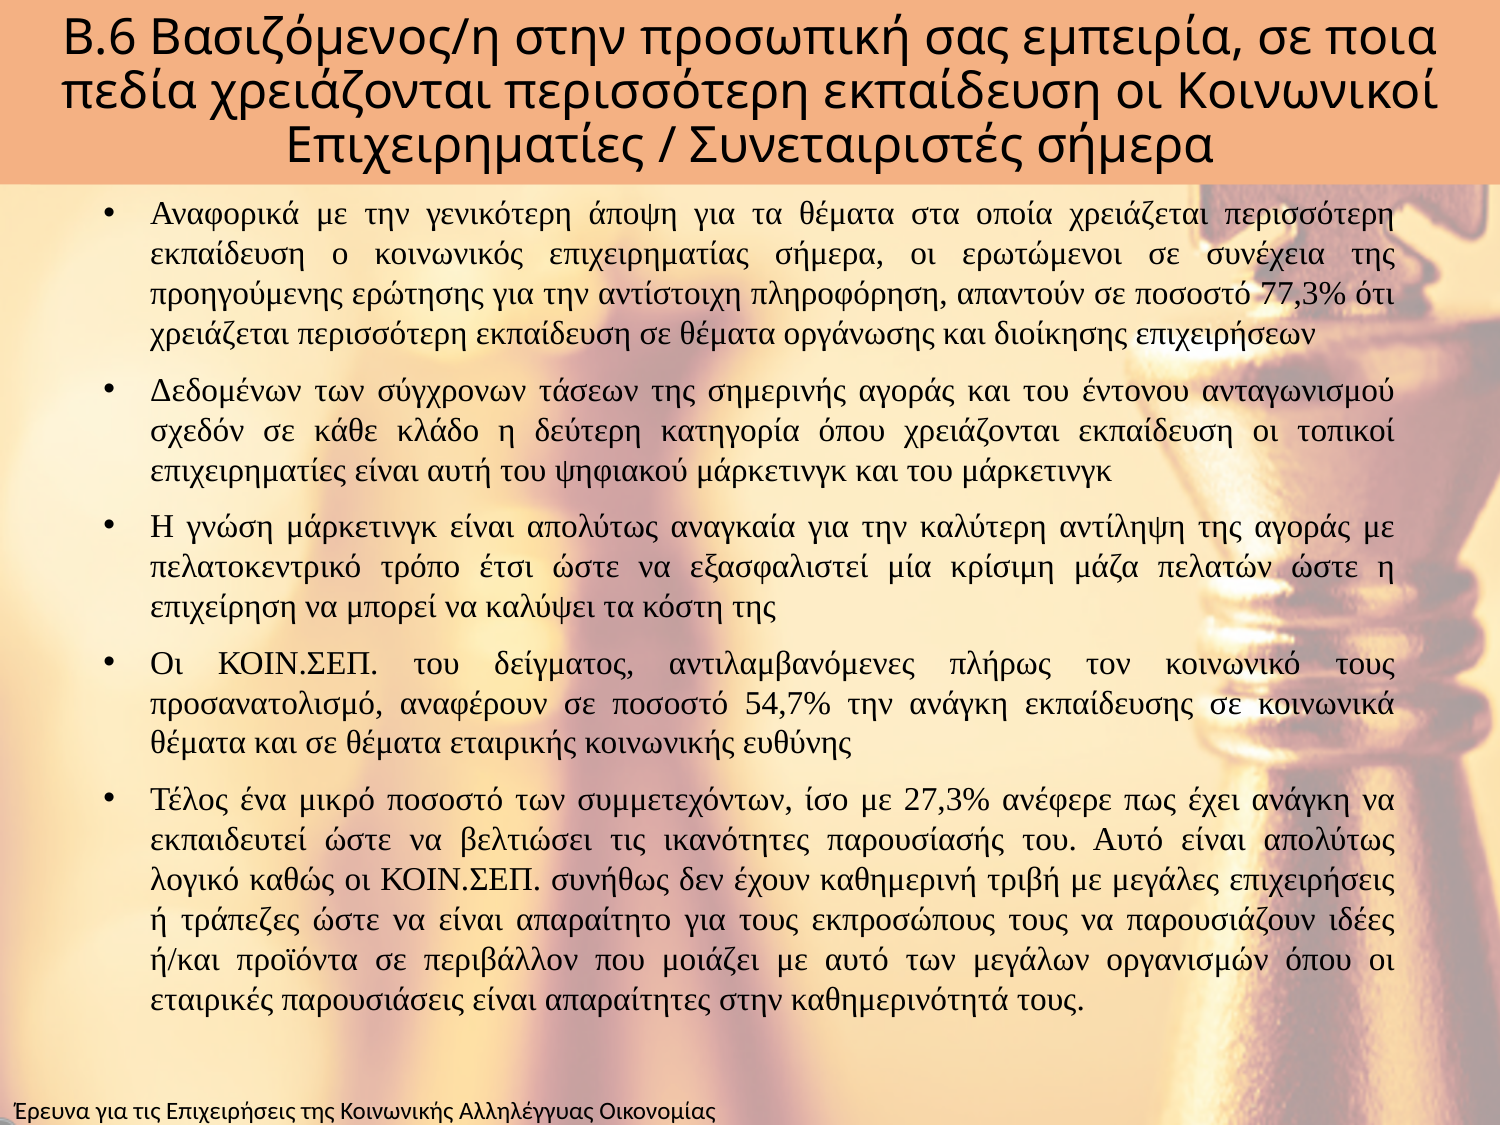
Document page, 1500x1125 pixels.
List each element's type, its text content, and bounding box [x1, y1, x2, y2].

text_box Έρευνα για τις Επιχειρήσεις της Κοινωνικής Αλληλέγγυας Οικονομίας [0, 1087, 1475, 1125]
text_box Αναφορικά με την γενικότερη άποψη για τα θέματα στα οποία χρειάζεται περισσότερη εκπαίδευση ο κοινωνικός επιχειρηματίας σήμερα, οι ερωτώμενοι σε συνέχεια της προηγούμενης ερώτησης για την αντίστοιχη πληροφόρηση, απαντούν σε ποσοστό 77,3% ότι χρειάζεται περισσότερη εκπαίδευση σε θέματα οργάνωσης και διοίκησης επιχειρήσεων Δεδομένων των σύγχρονων τάσεων της σημερινής αγοράς και του έντονου ανταγωνισμού σχεδόν σε κάθε κλάδο η δεύτερη κατηγορία όπου χρειάζονται εκπαίδευση οι τοπικοί επιχειρηματίες είναι αυτή του ψηφιακού μάρκετινγκ και του μάρκετινγκ Η γνώση μάρκετινγκ είναι απολύτως αναγκαία για την καλύτερη αντίληψη της αγοράς με πελατοκεντρικό τρόπο έτσι ώστε να εξασφαλιστεί μία κρίσιμη μάζα πελατών ώστε η επιχείρηση να μπορεί να καλύψει τα κόστη της Οι ΚΟΙΝ.ΣΕΠ. του δείγματος, αντιλαμβανόμενες πλήρως τον κοινωνικό τους προσανατολισμό, αναφέρουν σε ποσοστό 54,7% την ανάγκη εκπαίδευσης σε κοινωνικά θέματα και σε θέματα εταιρικής κοινωνικής ευθύνης Τέλος ένα μικρό ποσοστό των συμμετεχόντων, ίσο με 27,3% ανέφερε πως έχει ανάγκη να εκπαιδευτεί ώστε να βελτιώσει τις ικανότητες παρουσίασής του. Αυτό είναι απολύτως λογικό καθώς οι ΚΟΙΝ.ΣΕΠ. συνήθως δεν έχουν καθημερινή τριβή με μεγάλες επιχειρήσεις ή τράπεζες ώστε να είναι απαραίτητο για τους εκπροσώπους τους να παρουσιάζουν ιδέες ή/και προϊόντα σε περιβάλλον που μοιάζει με αυτό των μεγάλων οργανισμών όπου οι εταιρικές παρουσιάσεις είναι απαραίτητες στην καθημερινότητά τους. [88, 184, 1412, 1087]
title Β.6 Βασιζόμενος/η στην προσωπική σας εμπειρία, σε ποια πεδία χρειάζονται περισσότερη εκπαίδευση οι Κοινωνικοί Επιχειρηματίες / Συνεταιριστές σήμερα [0, 0, 1500, 185]
